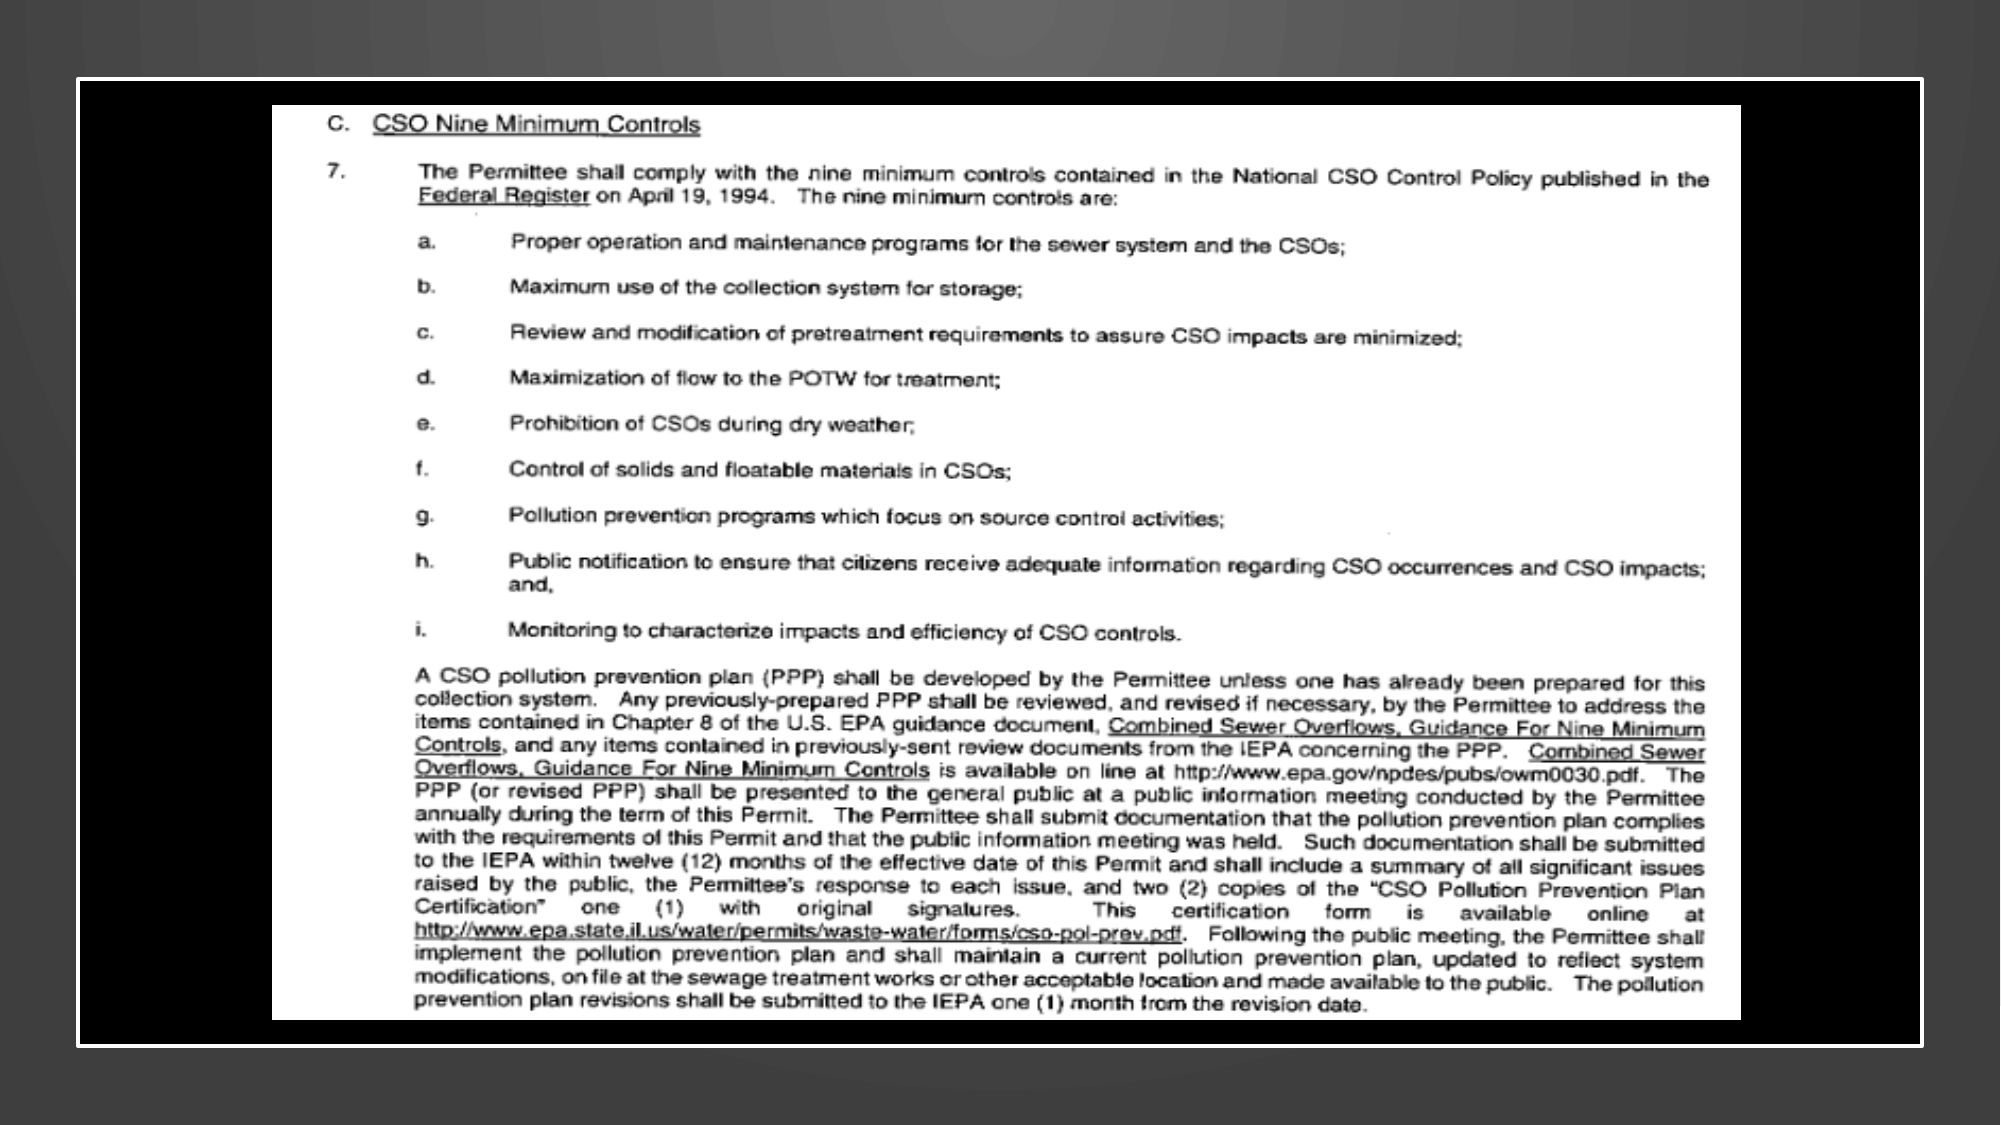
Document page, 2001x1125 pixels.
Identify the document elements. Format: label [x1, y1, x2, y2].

picture [272, 105, 1742, 1020]
text_box [77, 77, 1923, 1048]
text_box [0, 0, 2000, 1125]
